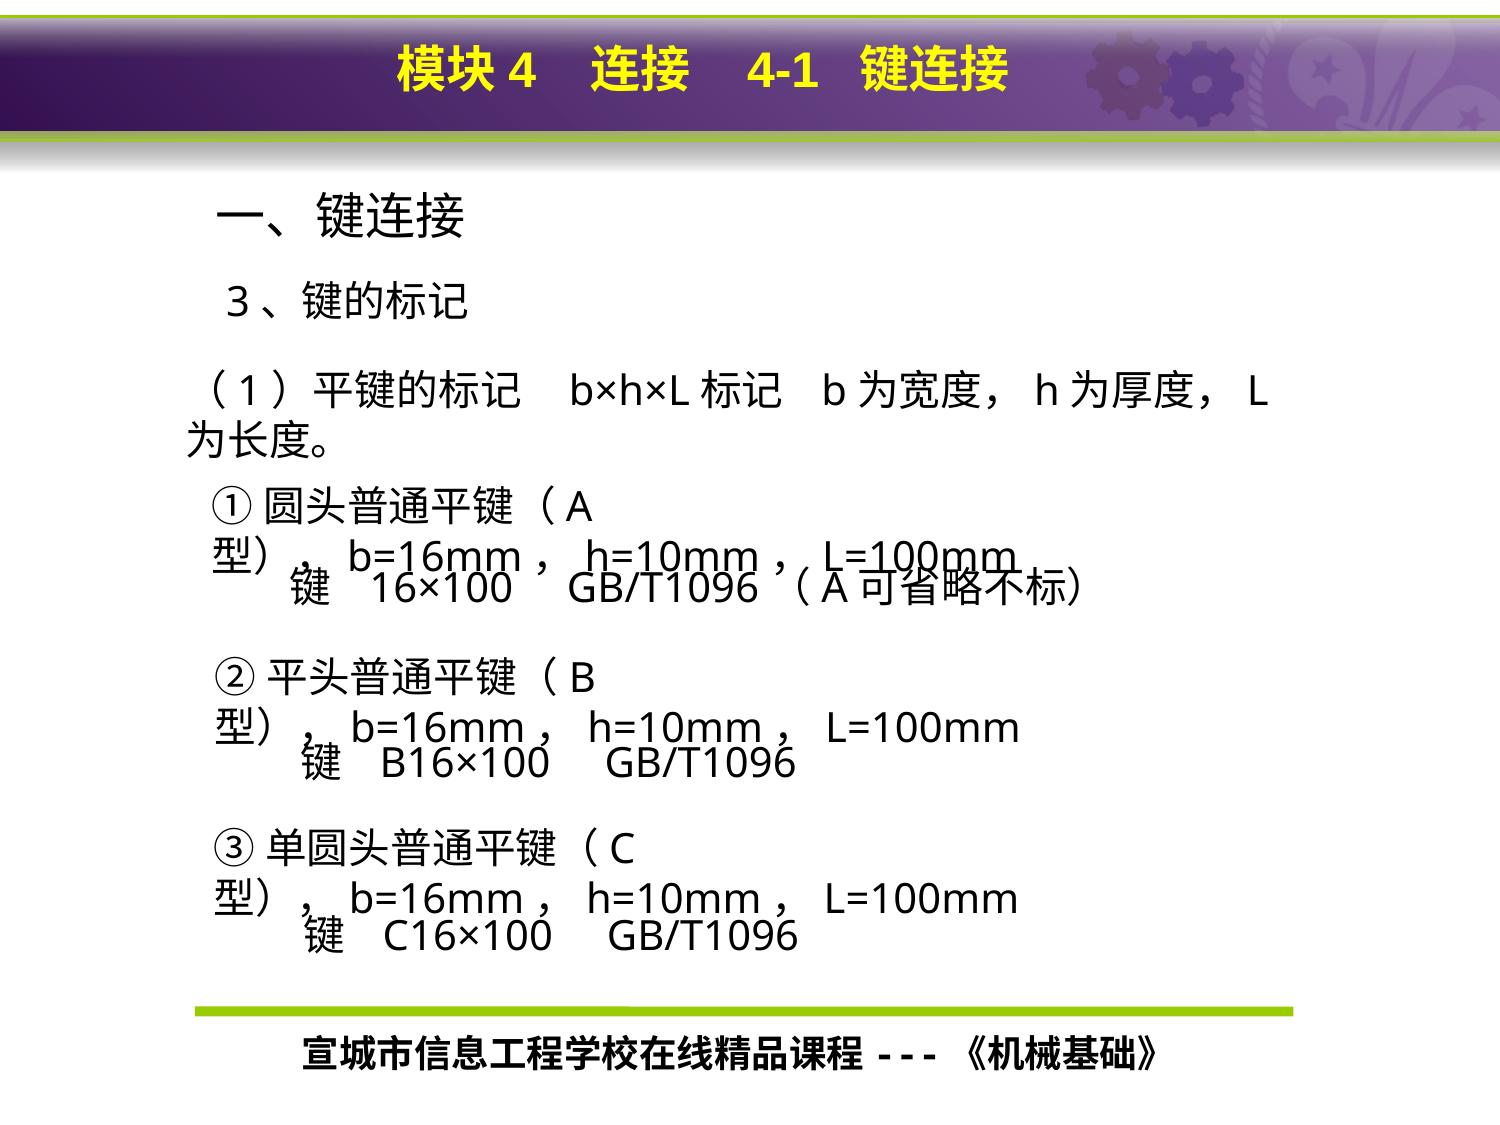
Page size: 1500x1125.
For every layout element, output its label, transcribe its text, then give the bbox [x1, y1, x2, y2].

text_box 键 B16×100 GB/T1096 [256, 728, 956, 794]
text_box 一、键连接 [201, 176, 481, 252]
text_box 键 16×100 GB/T1096（A可省略不标） [246, 553, 1242, 619]
text_box 键 C16×100 GB/T1096 [259, 901, 950, 966]
text_box （1）平键的标记 b×h×L标记 b为宽度，h为厚度，L为长度。 [170, 356, 1318, 472]
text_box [0, 18, 1500, 173]
text_box ②平头普通平键（B型），b=16mm，h=10mm，L=100mm [200, 643, 1254, 758]
text_box 宣城市信息工程学校在线精品课程---《机械基础》 [242, 1023, 1235, 1083]
text_box ③单圆头普通平键（C型），b=16mm，h=10mm，L=100mm [198, 814, 1303, 929]
text_box ①圆头普通平键（A型），b=16mm，h=10mm，L=100mm [197, 472, 1264, 588]
text_box 3、键的标记 [211, 267, 550, 333]
